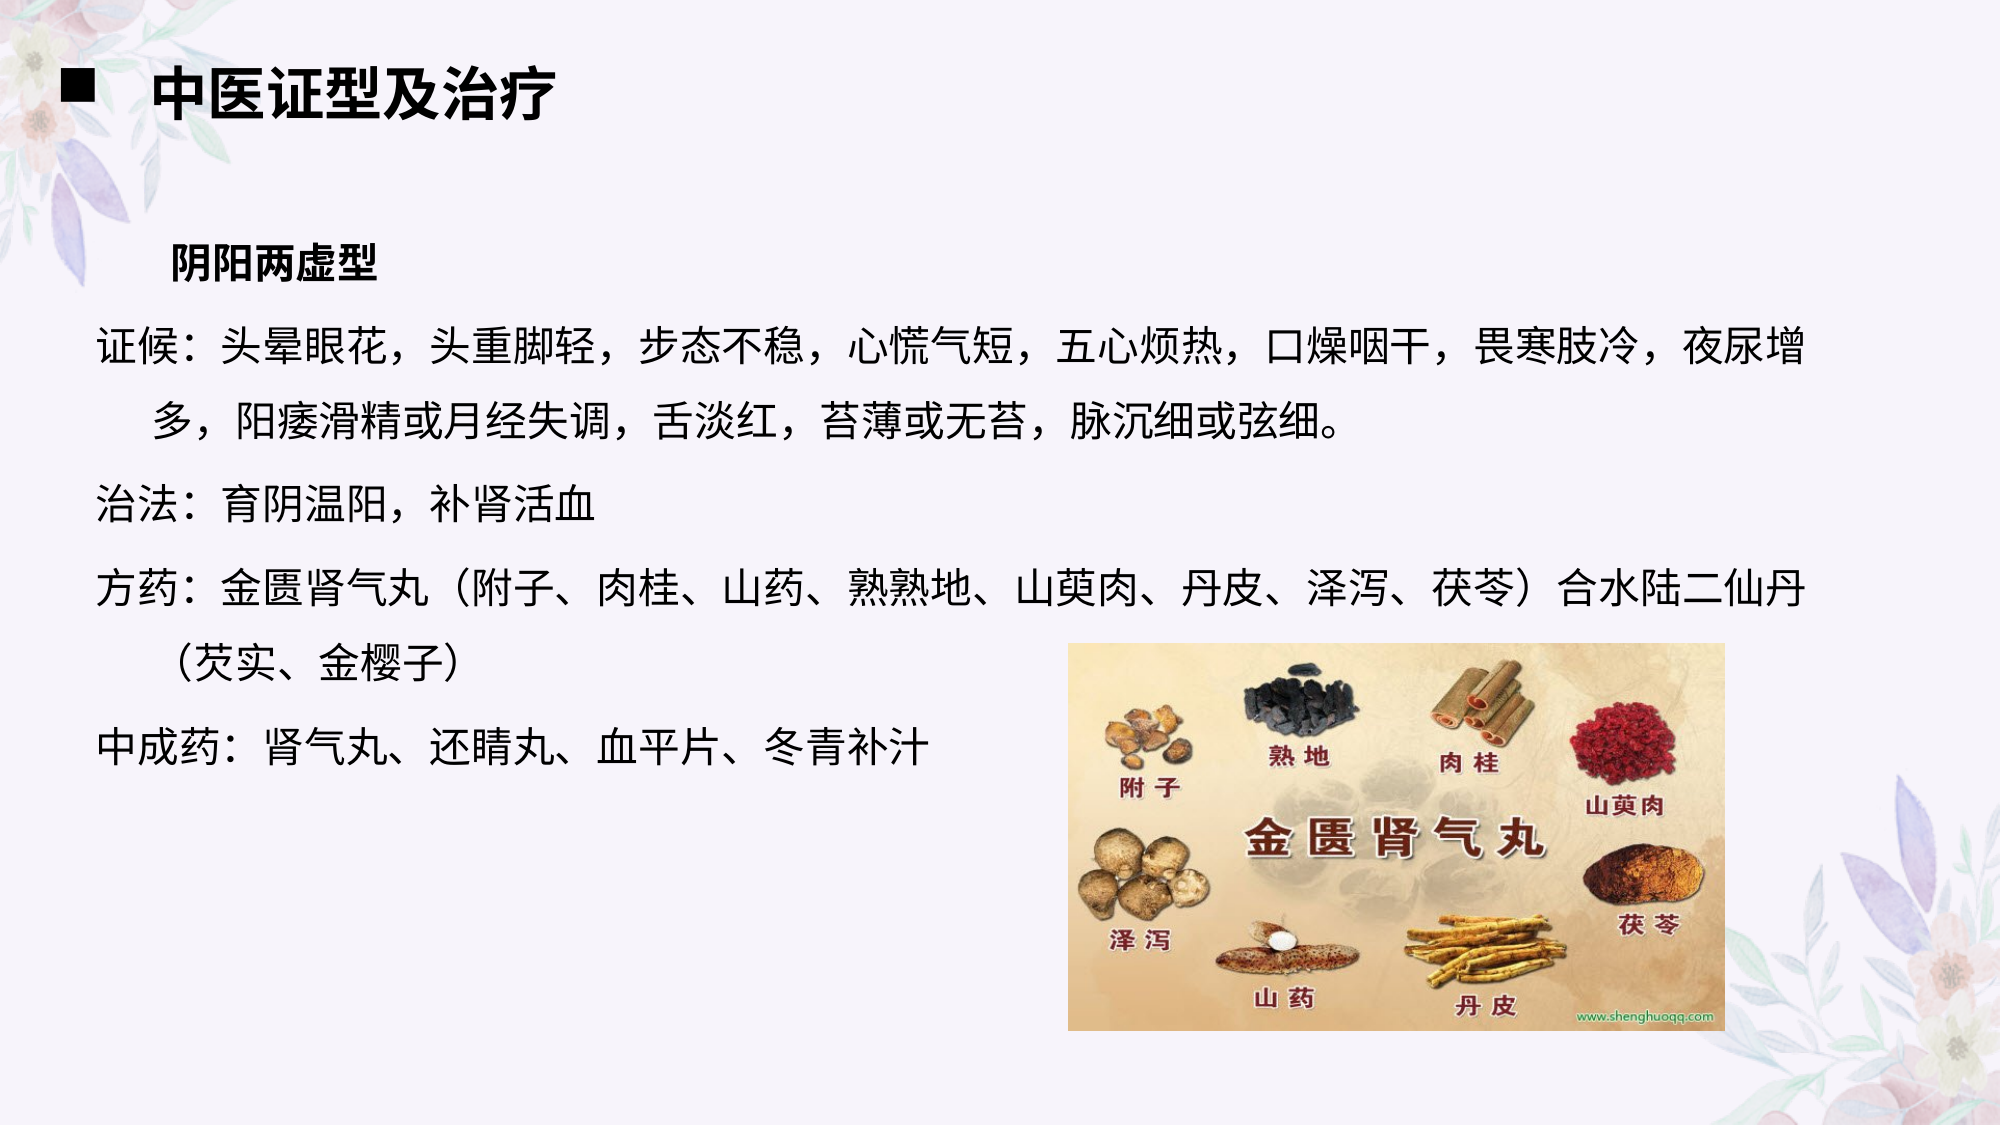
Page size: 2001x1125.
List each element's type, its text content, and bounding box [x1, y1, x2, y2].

text_box 阴阳两虚型 证候：头晕眼花，头重脚轻，步态不稳，心慌气短，五心烦热，口燥咽干，畏寒肢冷，夜尿增多，阳痿滑精或月经失调，舌淡红，苔薄或无苔，脉沉细或弦细。 治法：育阴温阳，补肾活血 方药：金匮肾气丸（附子、肉桂、山药、熟熟地、山萸肉、丹皮、泽泻、茯苓）合水陆二仙丹（芡实、金樱子） 中成药：肾气丸、还睛丸、血平片、冬青补汁 [80, 203, 1860, 922]
picture [0, 0, 261, 293]
picture [1068, 643, 2000, 1125]
text_box 中医证型及治疗 [260, 49, 1497, 135]
